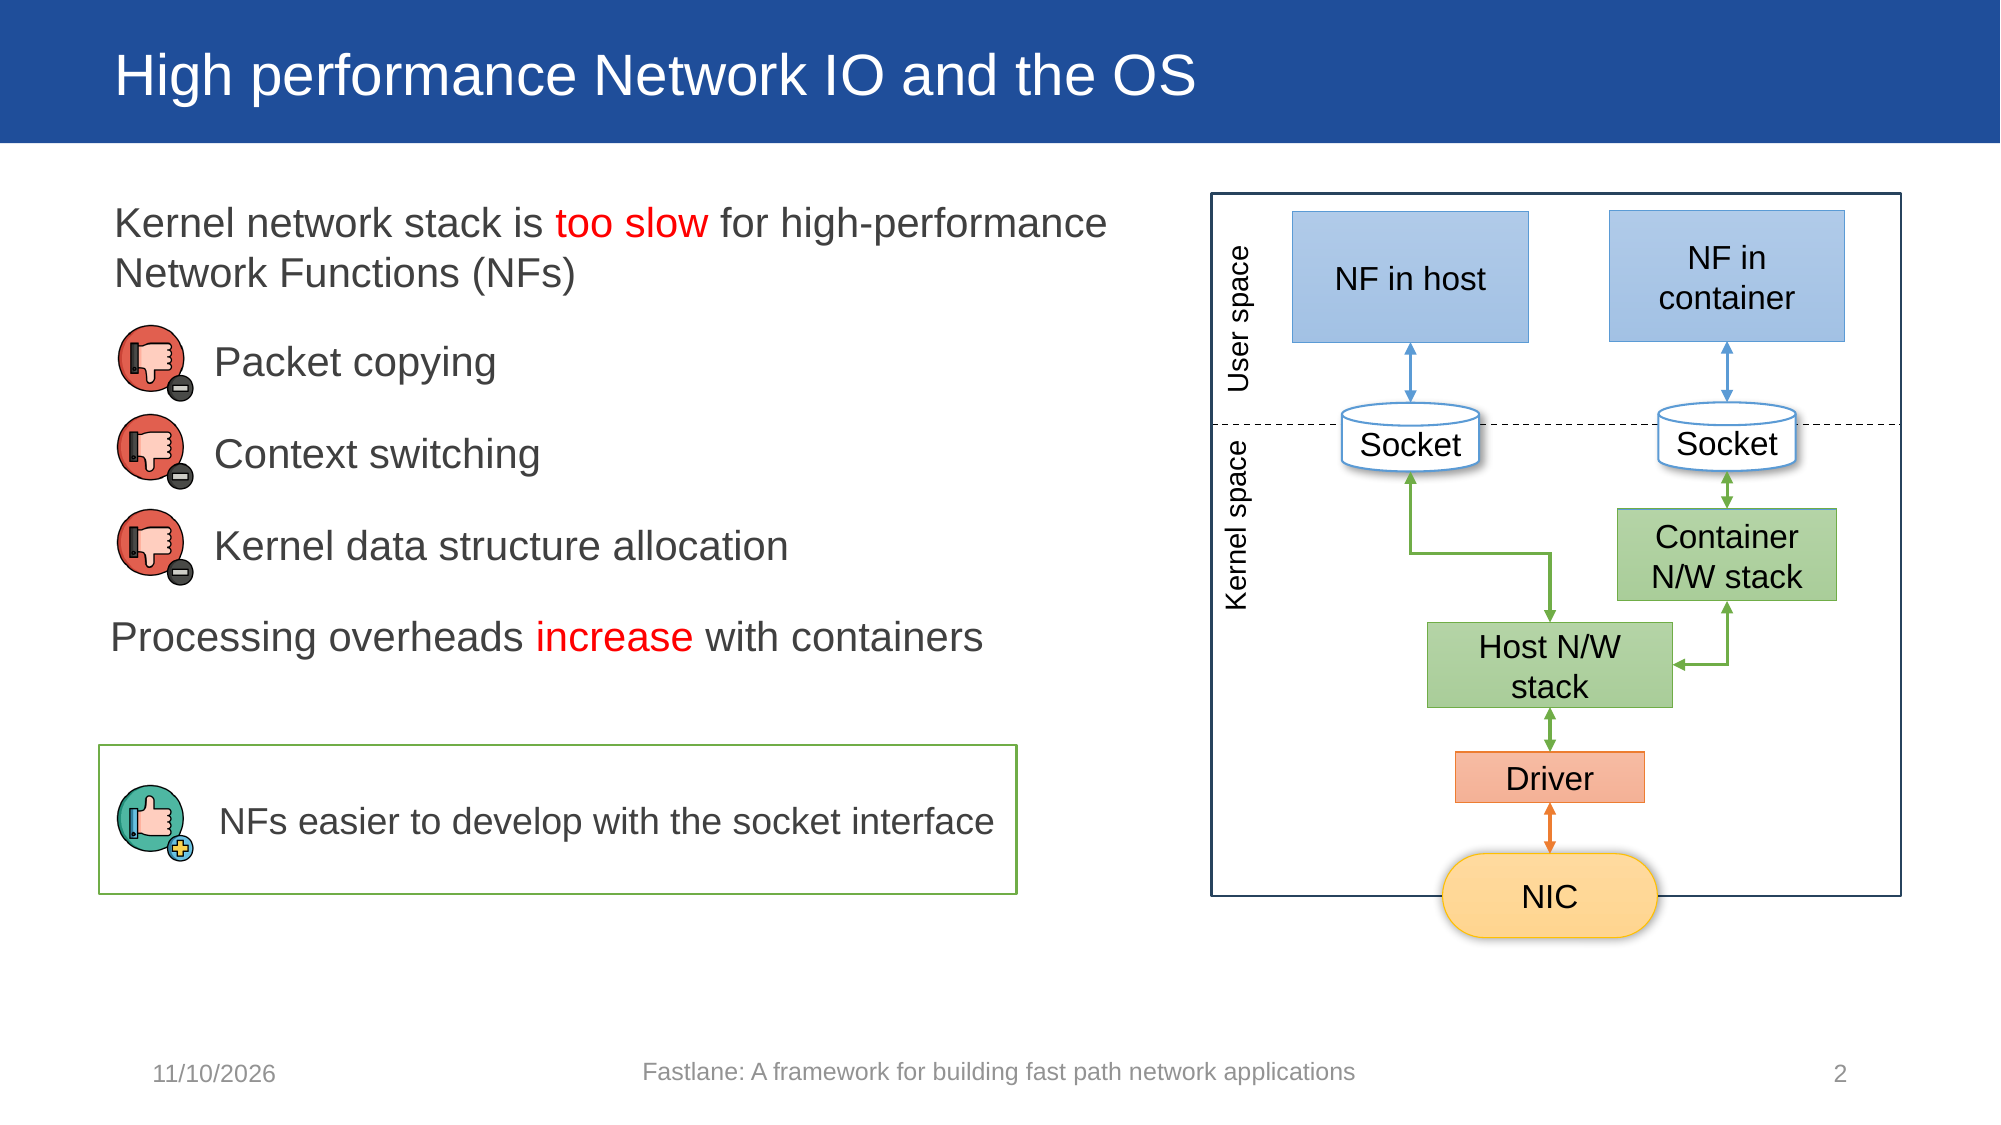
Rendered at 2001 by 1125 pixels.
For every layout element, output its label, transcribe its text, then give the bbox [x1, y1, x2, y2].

text_box User space [1211, 230, 1262, 409]
text_box NF in container [1609, 210, 1845, 342]
text_box [1211, 425, 1549, 896]
footer Fastlane: A framework for building fast path network applications [484, 1040, 1516, 1101]
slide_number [137, 1042, 675, 1103]
text_box [1476, 425, 1726, 622]
text_box Socket [1340, 401, 1481, 424]
text_box [1551, 425, 1901, 896]
picture [116, 784, 194, 862]
picture [116, 508, 194, 586]
text_box Socket [1657, 401, 1797, 424]
text_box NF in host [1292, 211, 1529, 343]
text_box Socket [1657, 425, 1797, 473]
text_box Kernel space [1209, 425, 1259, 626]
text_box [1672, 601, 1728, 665]
text_box Packet copying Context switching Kernel data structure allocation Processing overheads increase with containers [95, 327, 1172, 886]
picture [116, 412, 194, 490]
picture [116, 324, 194, 402]
text_box NIC [1442, 853, 1658, 939]
text_box Container N/W stack [1617, 508, 1837, 601]
text_box Driver [1455, 751, 1645, 803]
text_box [1404, 477, 1556, 617]
slide_number 2 [1325, 1042, 1863, 1103]
text_box Host N/W stack [1427, 622, 1673, 708]
text_box NFs easier to develop with the socket interface [99, 744, 1017, 895]
text_box [1211, 193, 1901, 424]
title High performance Network IO and the OS [99, 0, 1863, 144]
text_box Kernel network stack is too slow for high-performance Network Functions (NFs) [99, 188, 1176, 314]
text_box Socket [1340, 425, 1481, 473]
